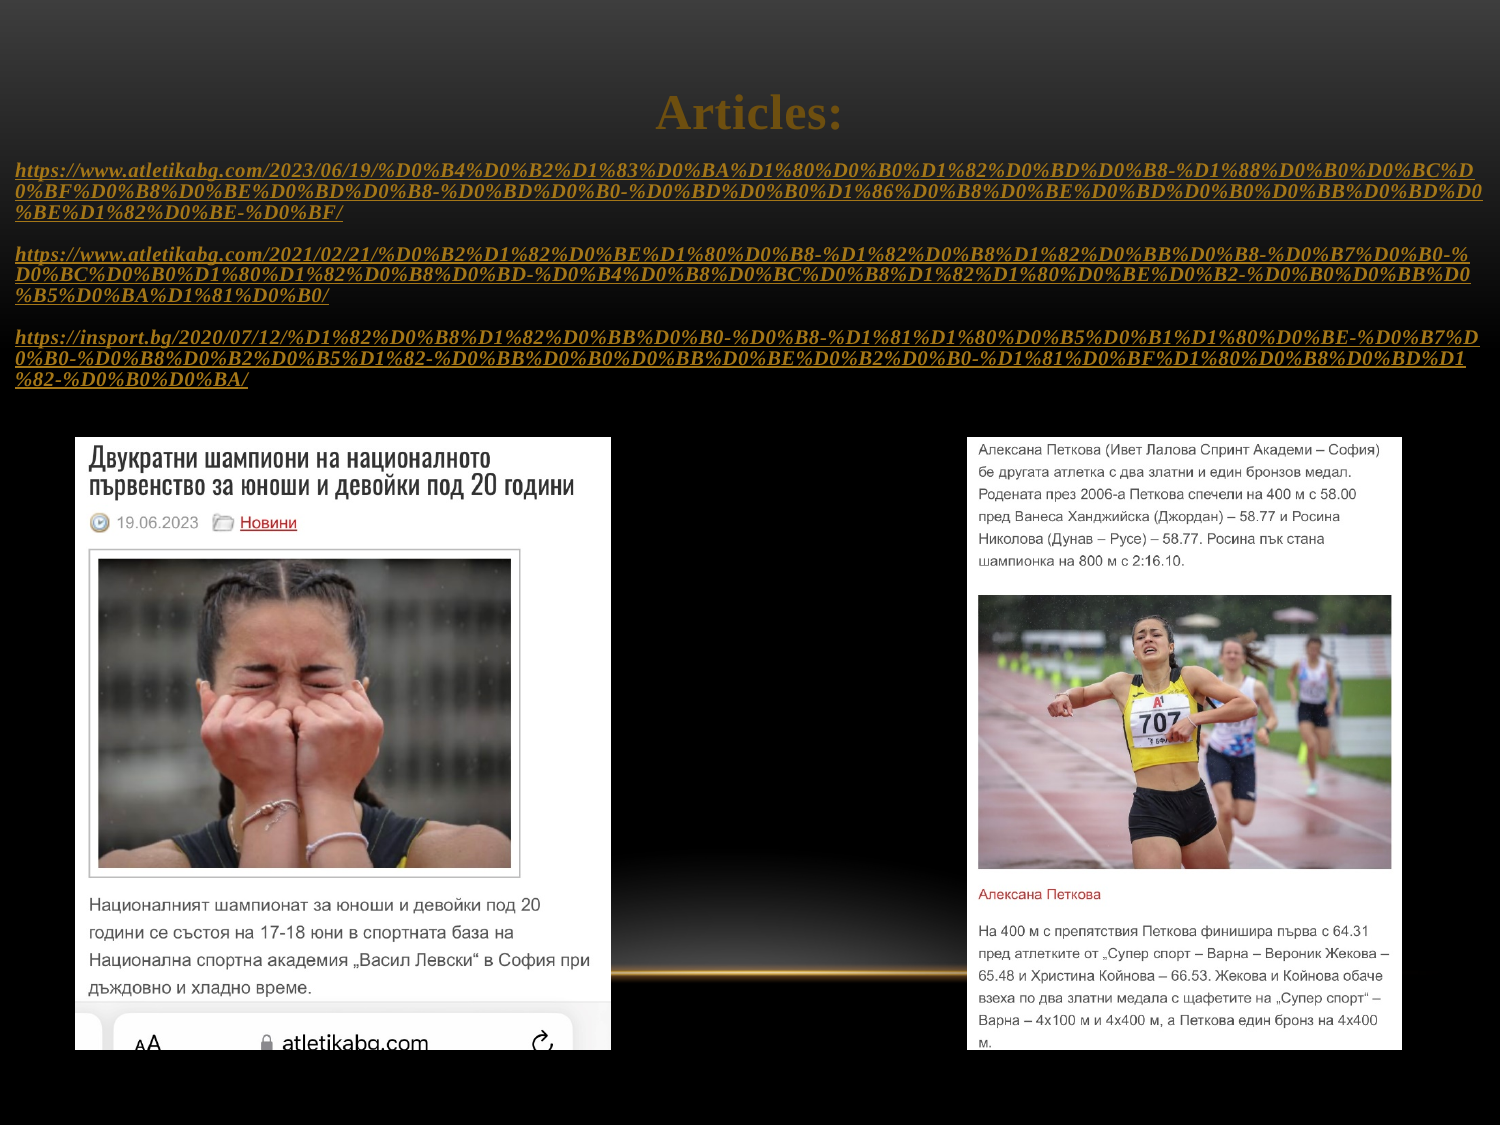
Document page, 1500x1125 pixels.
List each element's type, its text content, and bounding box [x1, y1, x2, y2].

picture [0, 437, 1500, 1125]
list Articles: https://www.atletikabg.com/2023/06/19/%D0%B4%D0%B2%D1%83%D0%BA%D1%80%D0%B0%D1%82%D0%BD%D0%B8-%D1%88%D0%B0%D0%BC%D0%BF%D0%B8%D0%BE%D0%BD%D0%B8-%D0%BD%D0%B0-%D0%BD%D0%B0%D1%86%D0%B8%D0%BE%D0%BD%D0%B0%D0%BB%D0%BD%D0%BE%D1%82%D0%BE-%D0%BF/ https://www.atletikabg.com/2021/02/21/%D0%B2%D1%82%D0%BE%D1%80%D0%B8-%D1%82%D0%B8%D1%82%D0%BB%D0%B8-%D0%B7%D0%B0-%D0%BC%D0%B0%D1%80%D1%82%D0%B8%D0%BD-%D0%B4%D0%B8%D0%BC%D0%B8%D1%82%D1%80%D0%BE%D0%B2-%D0%B0%D0%BB%D0%B5%D0%BA%D1%81%D0%B0/ https://insport.bg/2020/07/12/%D1%82%D0%B8%D1%82%D0%BB%D0%B0-%D0%B8-%D1%81%D1%80%D0%B5%D0%B1%D1%80%D0%BE-%D0%B7%D0%B0-%D0%B8%D0%B2%D0%B5%D1%82-%D0%BB%D0%B0%D0%BB%D0%BE%D0%B2%D0%B0-%D1%81%D0%BF%D1%80%D0%B8%D0%BD%D1%82-%D0%B0%D0%BA/ [0, 0, 1500, 963]
